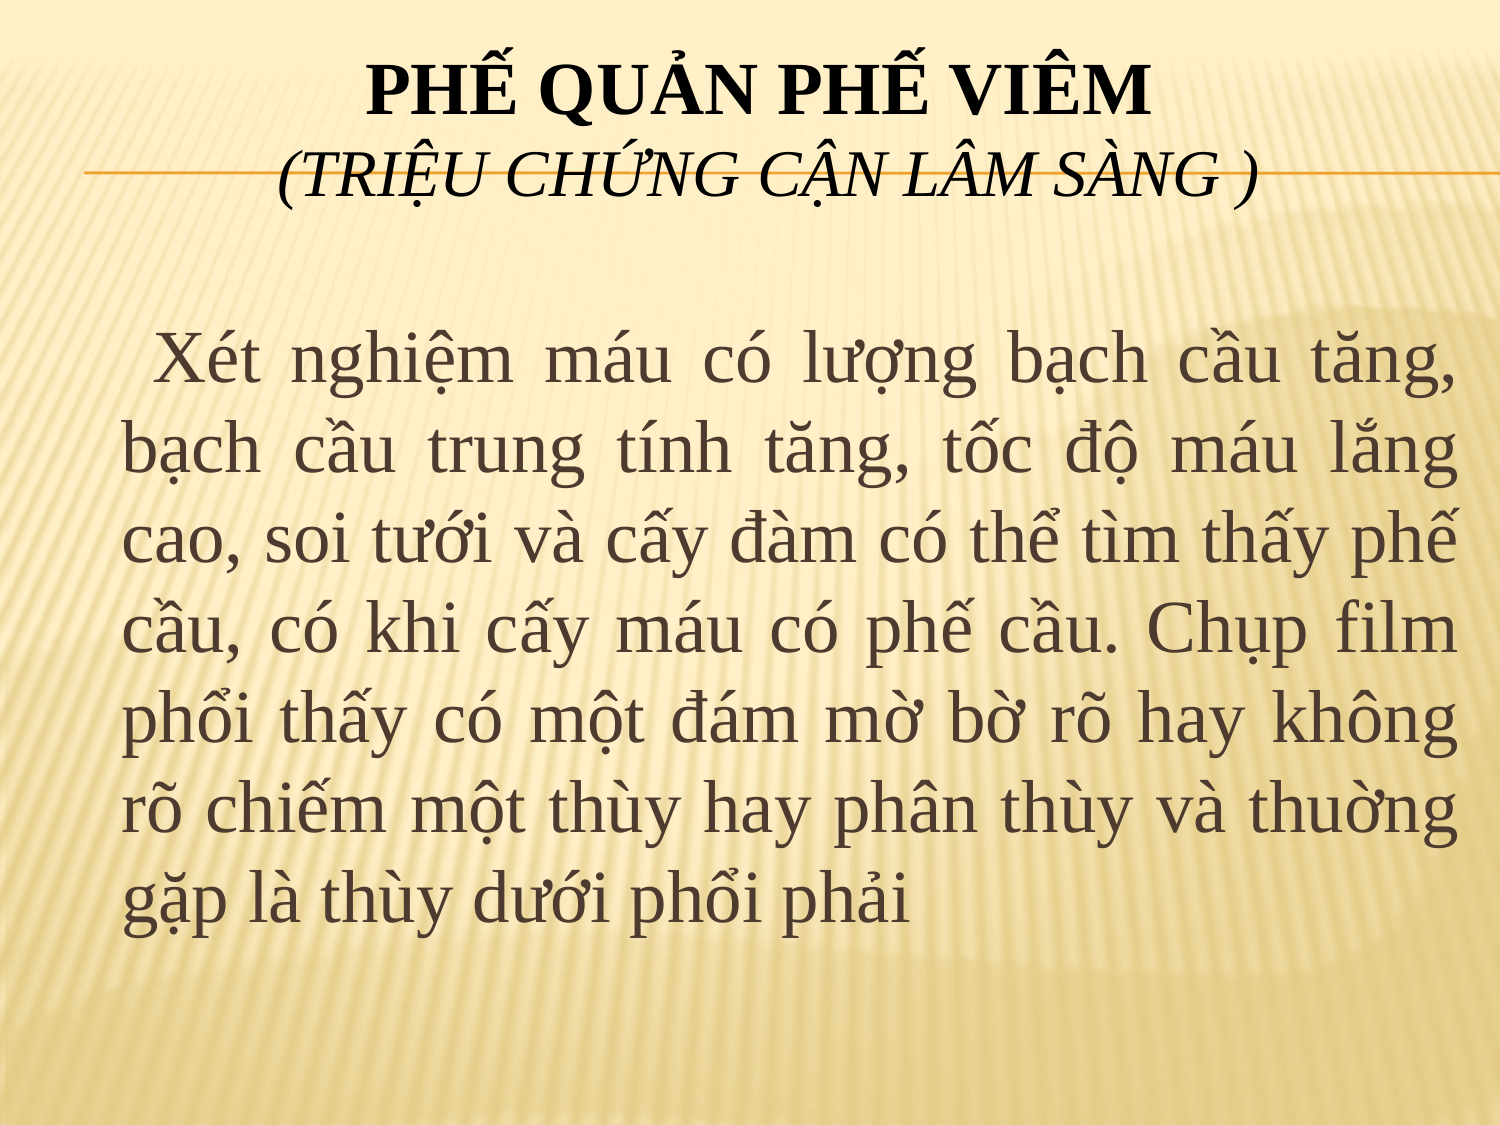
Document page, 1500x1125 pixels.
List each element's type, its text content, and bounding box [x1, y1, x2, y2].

title Phế quản phế viêm (triệu chứng cận lâm sàng ) [99, 24, 1438, 225]
list Xét nghiệm máu có lượng bạch cầu tăng, bạch cầu trung tính tăng, tốc độ máu lắng cao, soi tưới và cấy đàm có thể tìm thấy phế cầu, có khi cấy máu có phế cầu. Chụp film phổi thấy có một đám mờ bờ rõ hay không rõ chiếm một thùy hay phân thùy và thuờng gặp là thùy dưới phổi phải [50, 299, 1475, 998]
